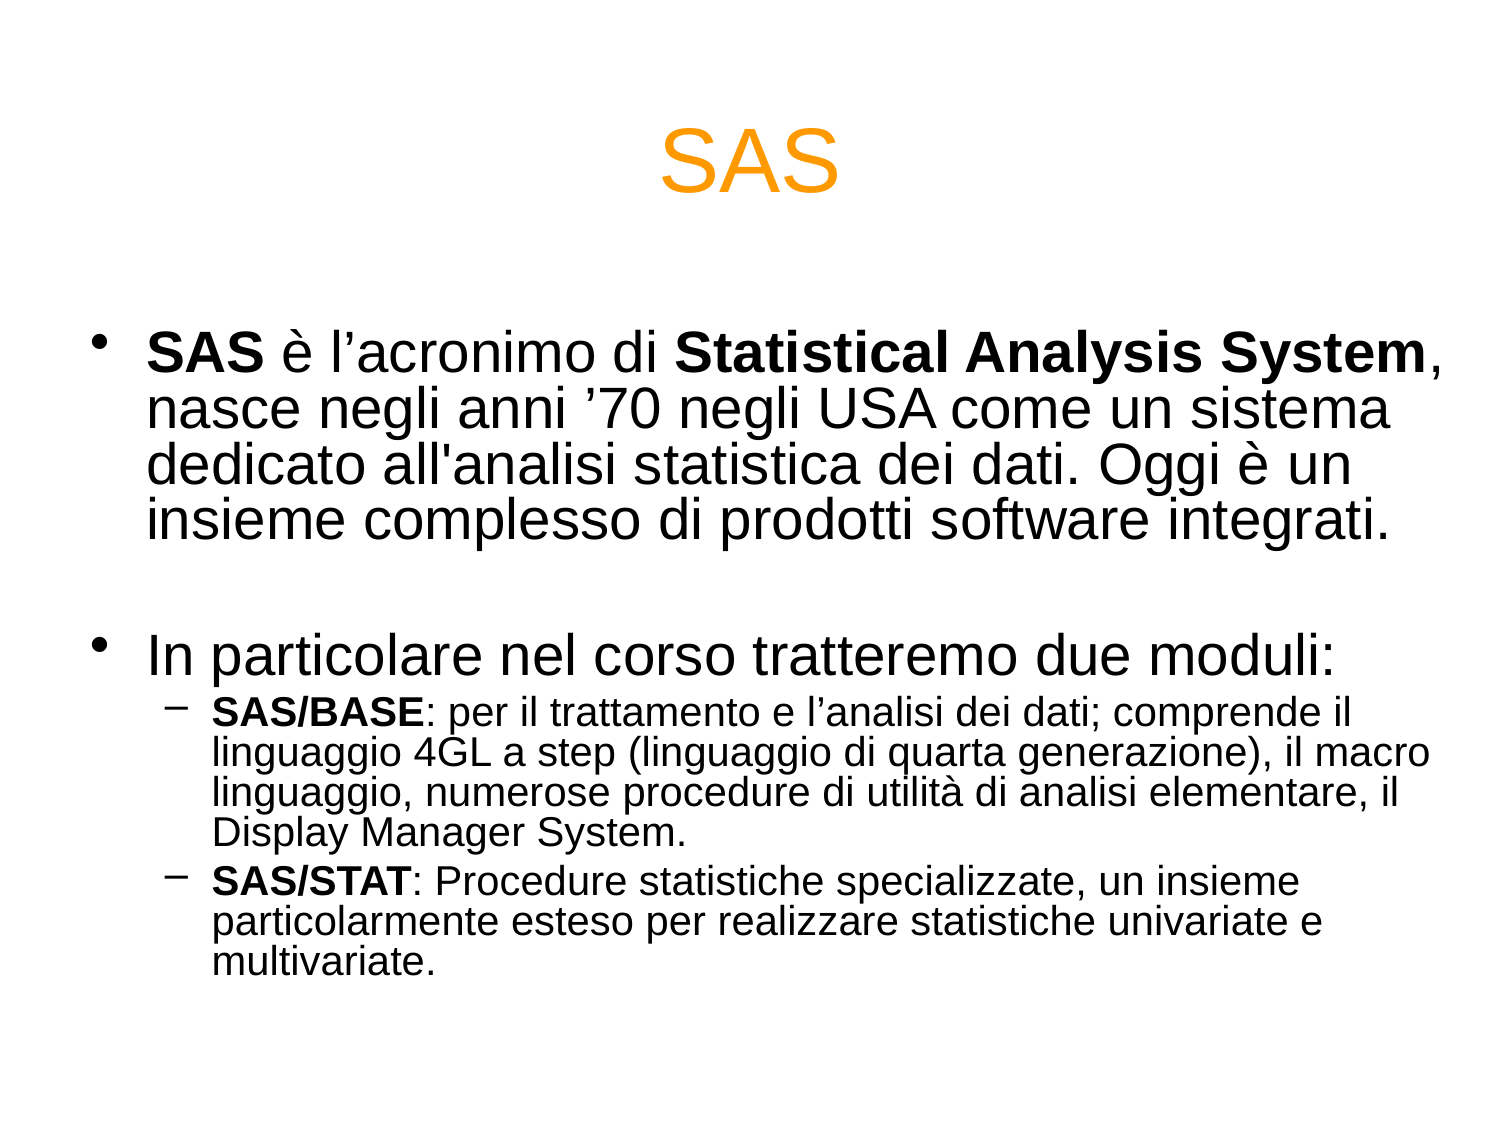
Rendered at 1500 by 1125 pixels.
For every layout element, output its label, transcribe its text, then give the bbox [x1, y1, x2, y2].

list SAS è l’acronimo di Statistical Analysis System, nasce negli anni ’70 negli USA come un sistema dedicato all'analisi statistica dei dati. Oggi è un insieme complesso di prodotti software integrati. In particolare nel corso tratteremo due moduli: SAS/BASE: per il trattamento e l’analisi dei dati; comprende il linguaggio 4GL a step (linguaggio di quarta generazione), il macro linguaggio, numerose procedure di utilità di analisi elementare, il Display Manager System. SAS/STAT: Procedure statistiche specializzate, un insieme particolarmente esteso per realizzare statistiche univariate e multivariate. [75, 320, 1475, 1063]
title SAS [12, 62, 1488, 250]
